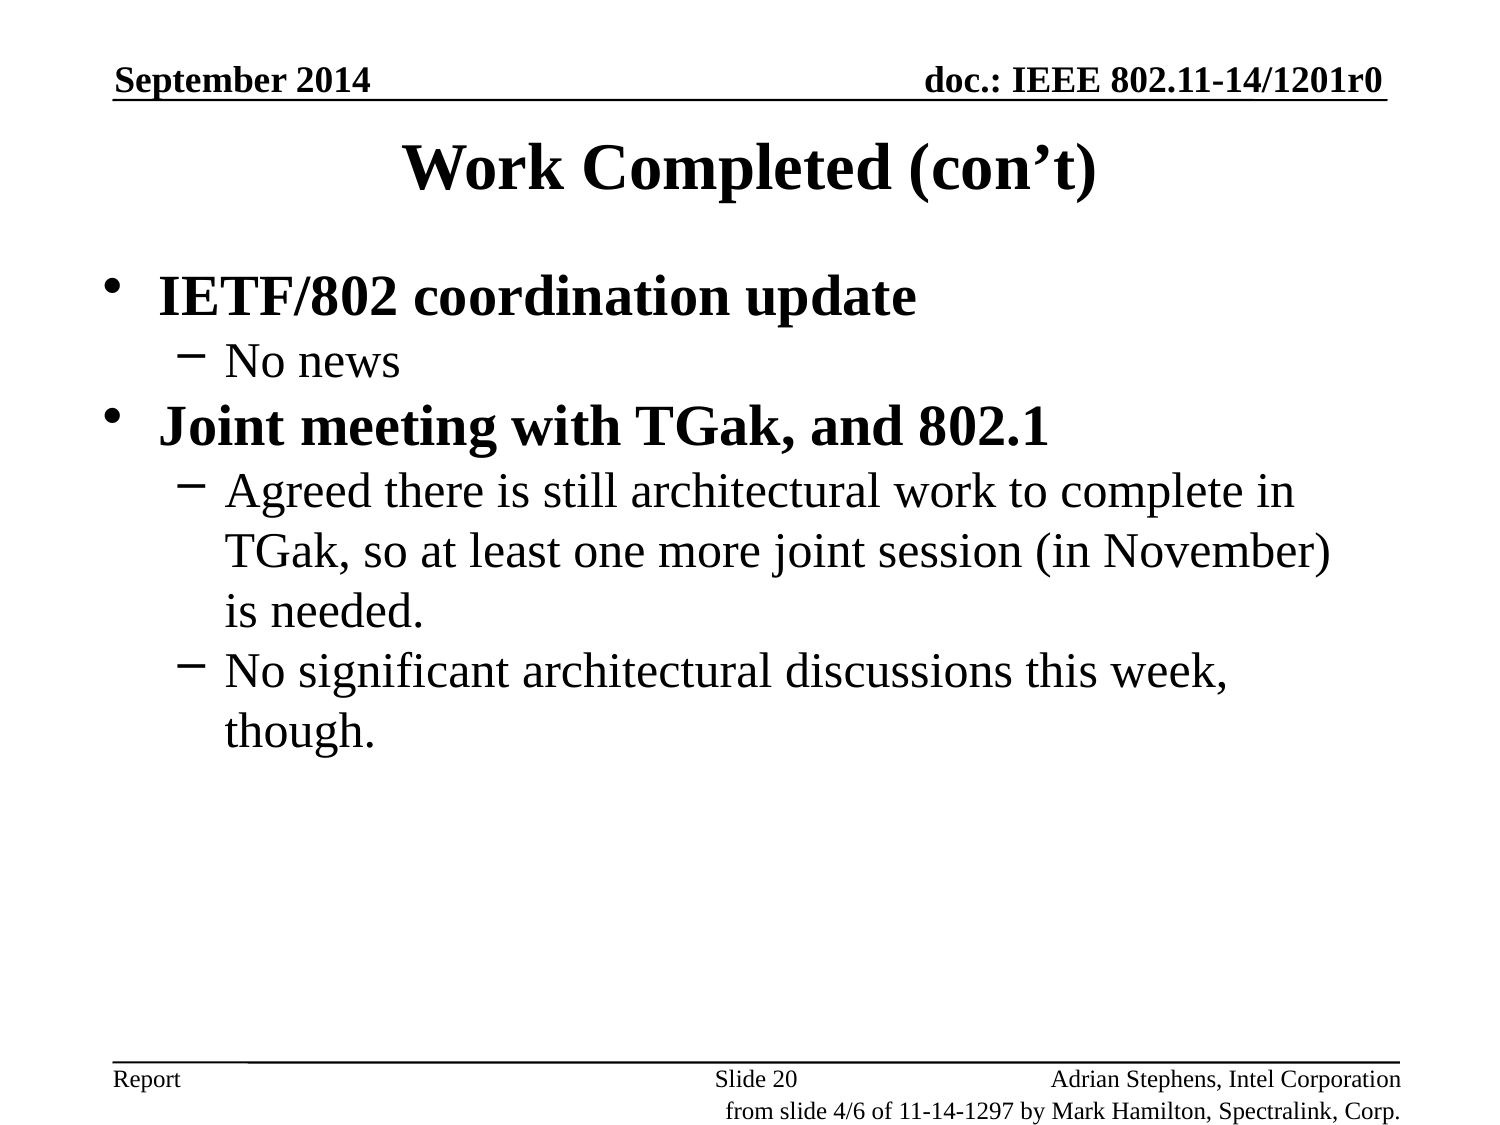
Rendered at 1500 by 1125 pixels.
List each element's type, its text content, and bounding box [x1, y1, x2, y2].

footer Adrian Stephens, Intel Corporation [1047, 1061, 1402, 1087]
title Work Completed (con’t) [112, 112, 1388, 213]
list IETF/802 coordination update No news Joint meeting with TGak, and 802.1 Agreed there is still architectural work to complete in TGak, so at least one more joint session (in November) is needed. No significant architectural discussions this week, though. [87, 249, 1388, 1013]
text_box from slide 4/6 of 11-14-1297 by Mark Hamilton, Spectralink, Corp. [343, 1087, 1417, 1125]
slide_number Slide 20 [712, 1061, 800, 1087]
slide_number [114, 54, 374, 101]
